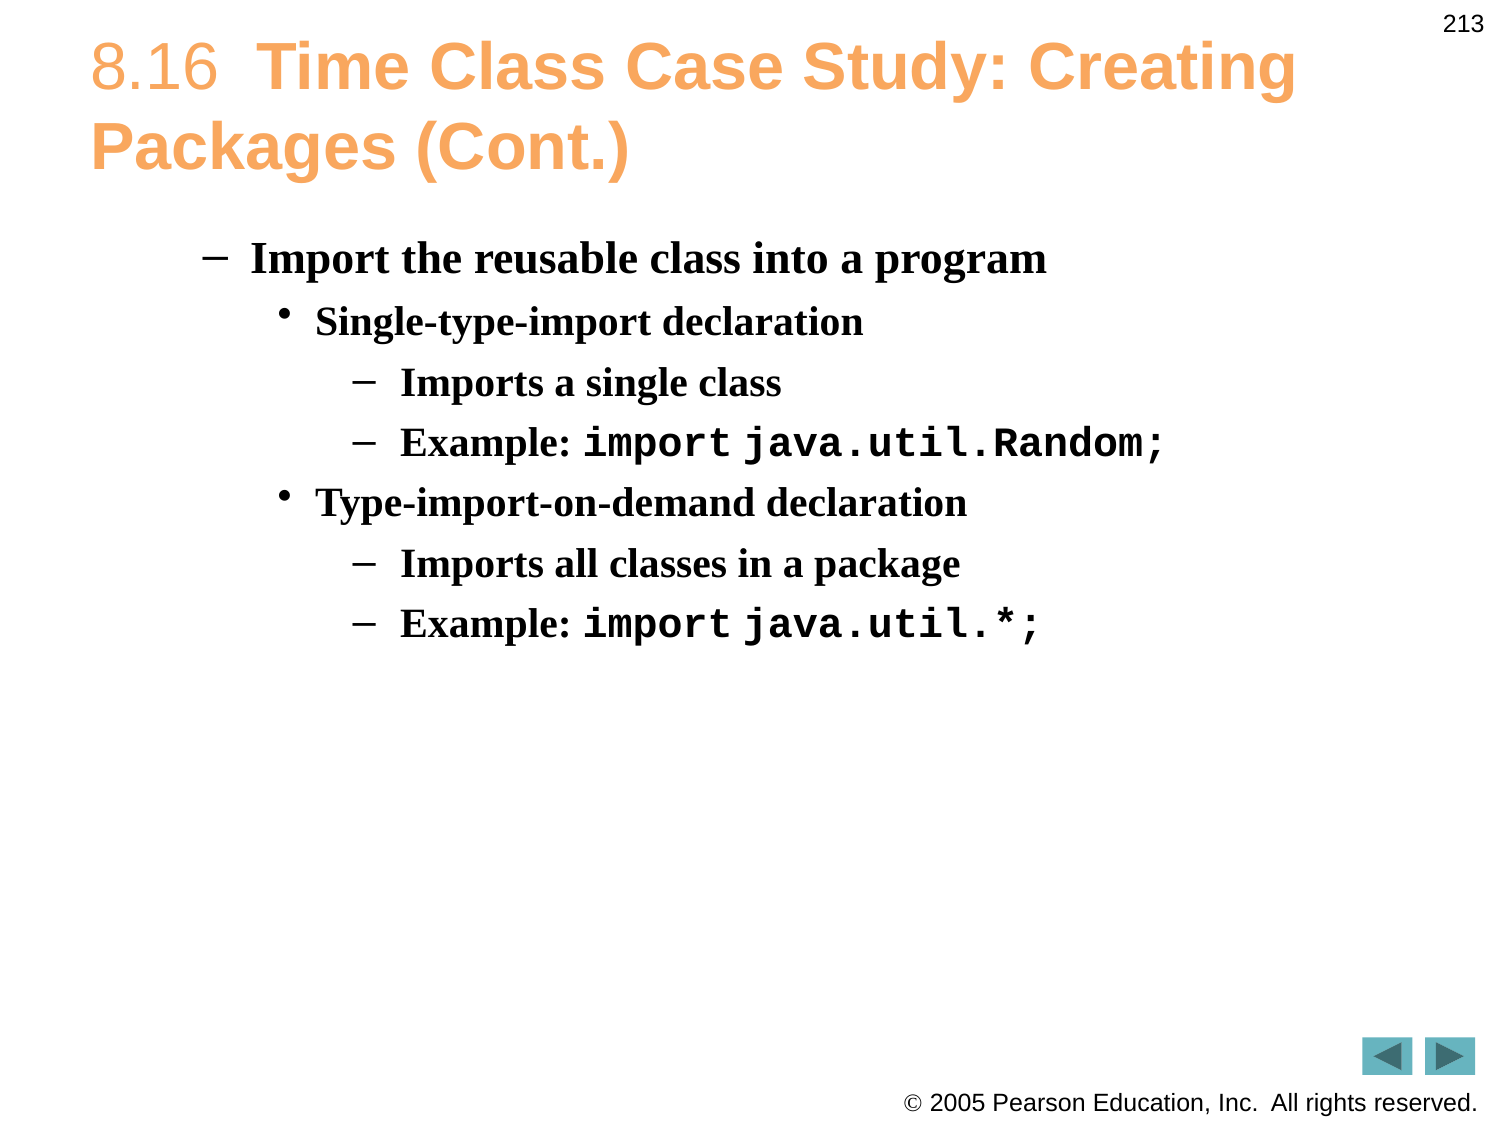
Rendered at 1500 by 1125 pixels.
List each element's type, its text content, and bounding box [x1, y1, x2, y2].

list Import the reusable class into a program Single-type-import declaration Imports a single class Example: import java.util.Random; Type-import-on-demand declaration Imports all classes in a package Example: import java.util.*; [112, 220, 1425, 963]
title 8.16 Time Class Case Study: Creating Packages (Cont.) [75, 12, 1425, 200]
slide_number 213 [1149, 0, 1500, 79]
